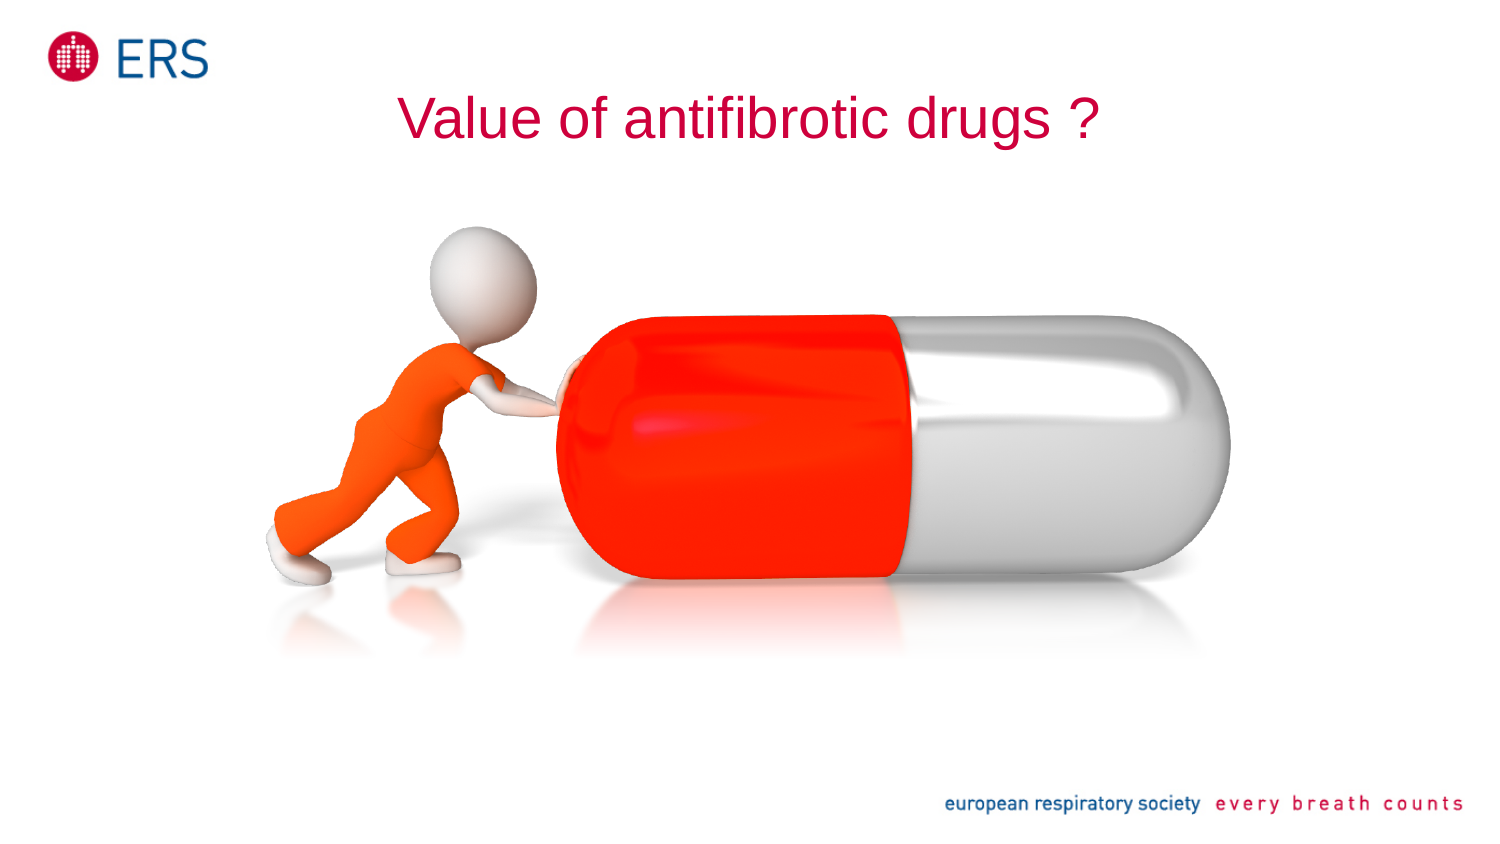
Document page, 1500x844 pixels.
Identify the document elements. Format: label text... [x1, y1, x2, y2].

text_box Value of antifibrotic drugs ? [74, 67, 1425, 164]
picture [0, 0, 1500, 844]
